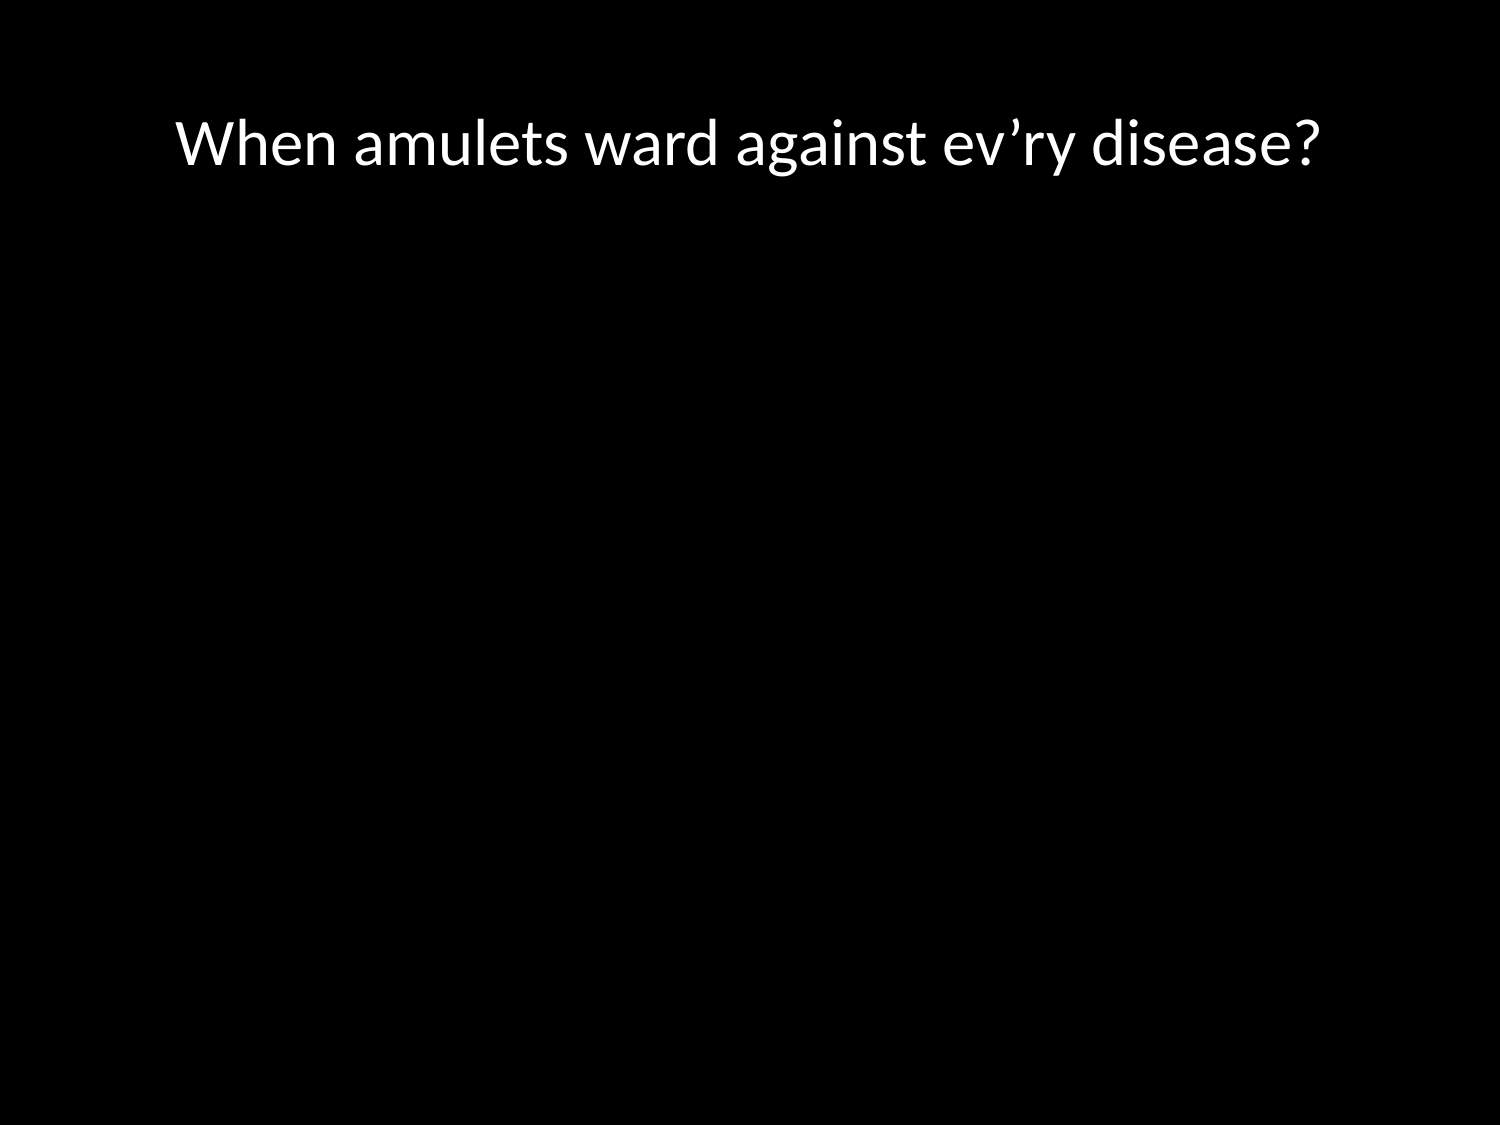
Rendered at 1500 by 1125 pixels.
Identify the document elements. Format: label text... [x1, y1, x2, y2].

title When amulets ward against ev’ry disease? [75, 45, 1425, 233]
